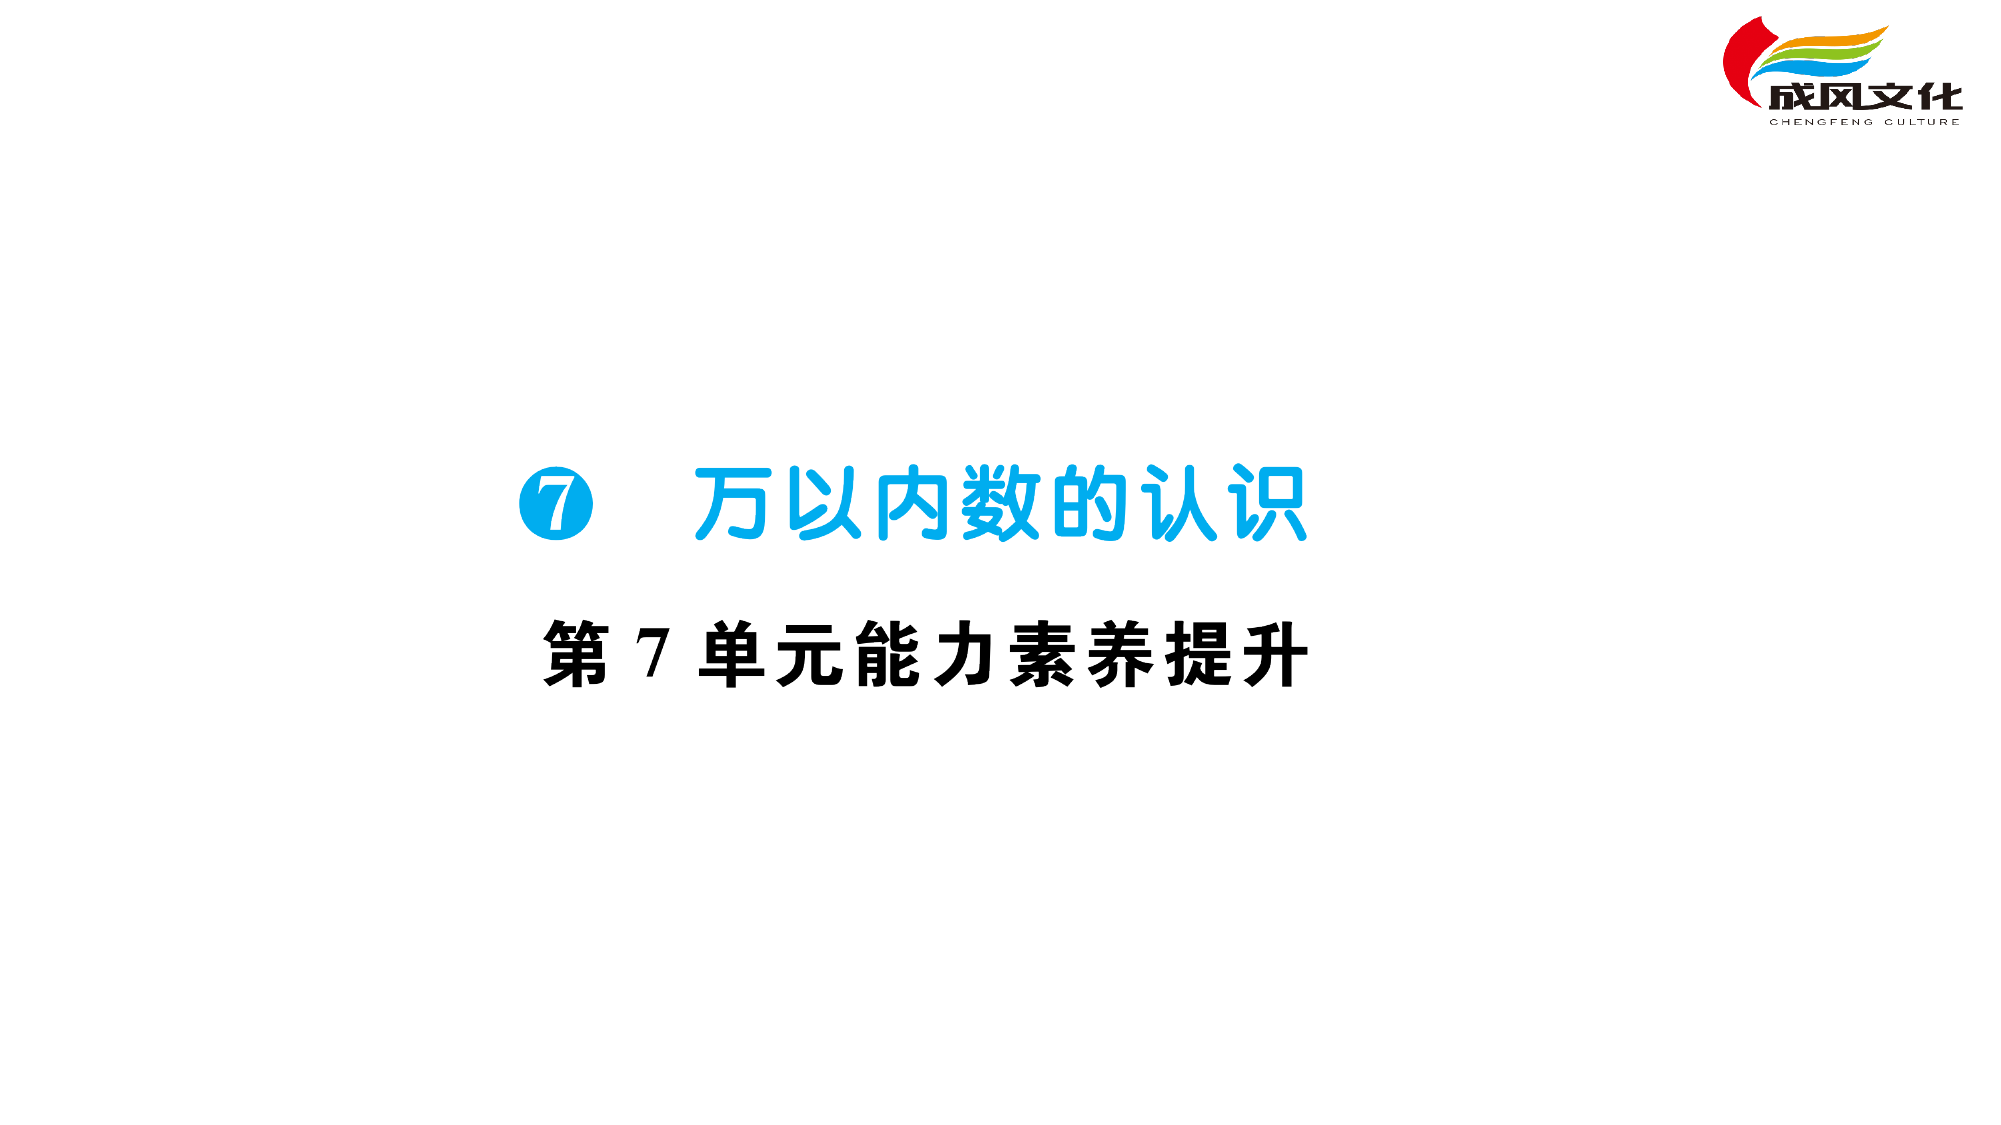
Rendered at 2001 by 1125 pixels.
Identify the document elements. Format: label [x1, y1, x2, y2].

picture [1708, 0, 1986, 136]
picture [538, 585, 2000, 740]
picture [515, 455, 1351, 559]
